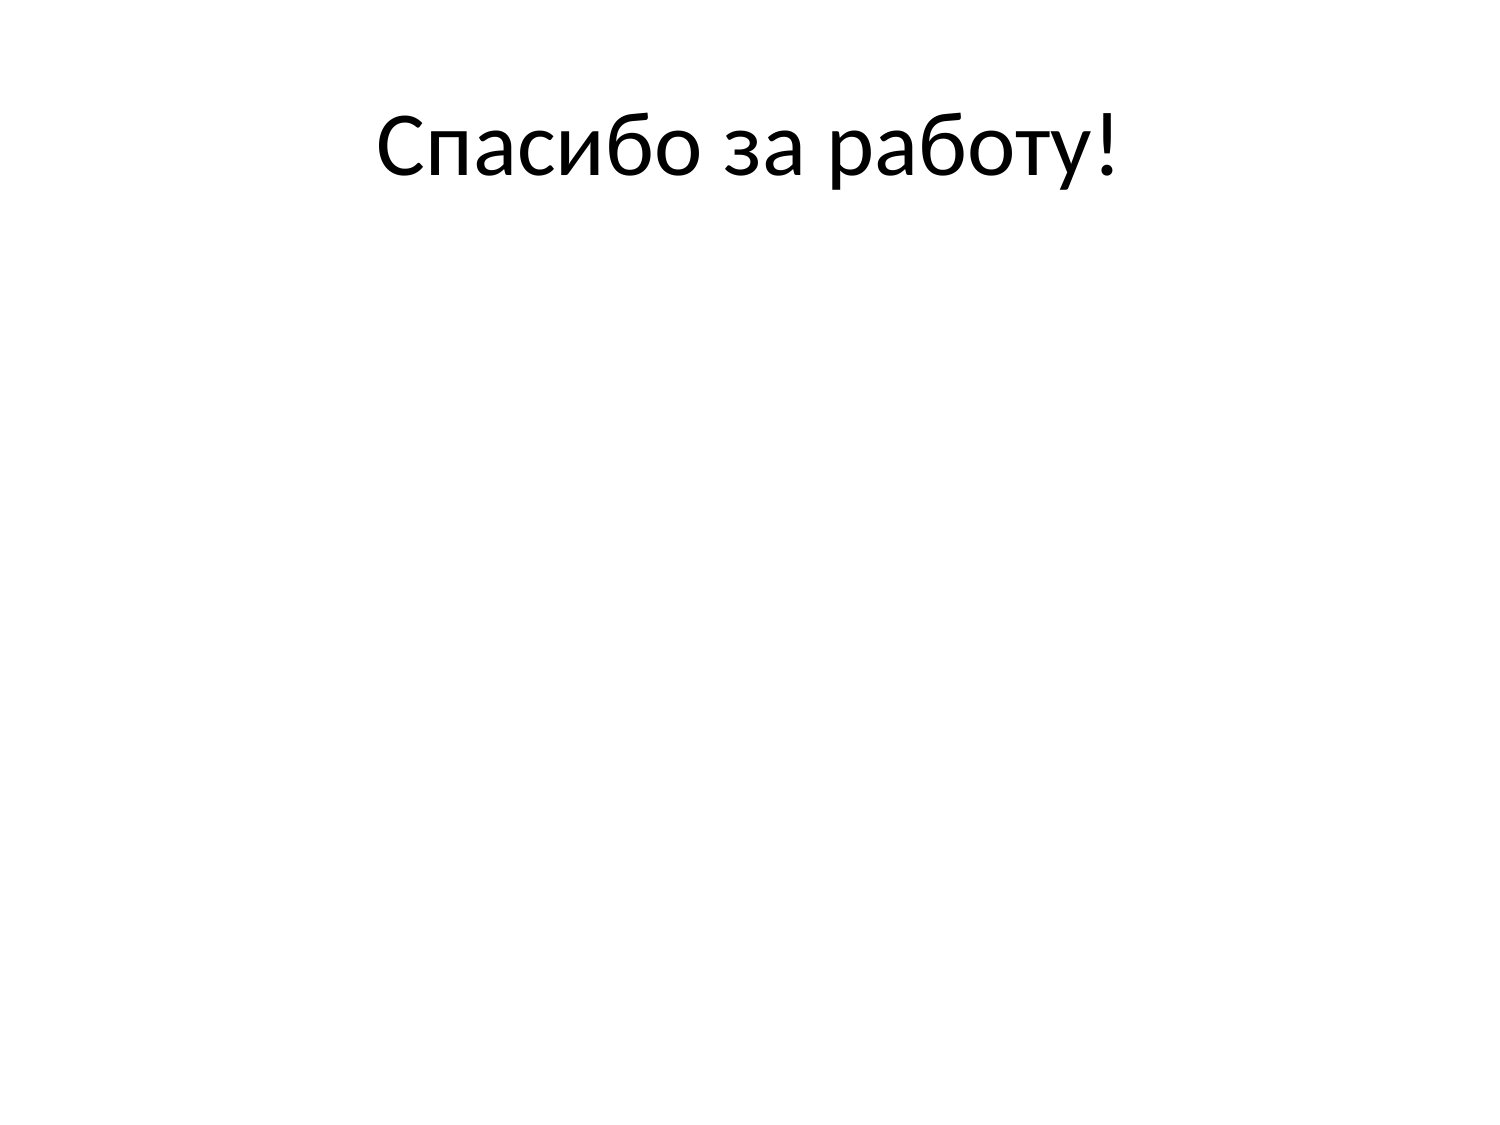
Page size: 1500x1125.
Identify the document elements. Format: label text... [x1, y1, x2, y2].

title Спасибо за работу! [75, 45, 1425, 233]
